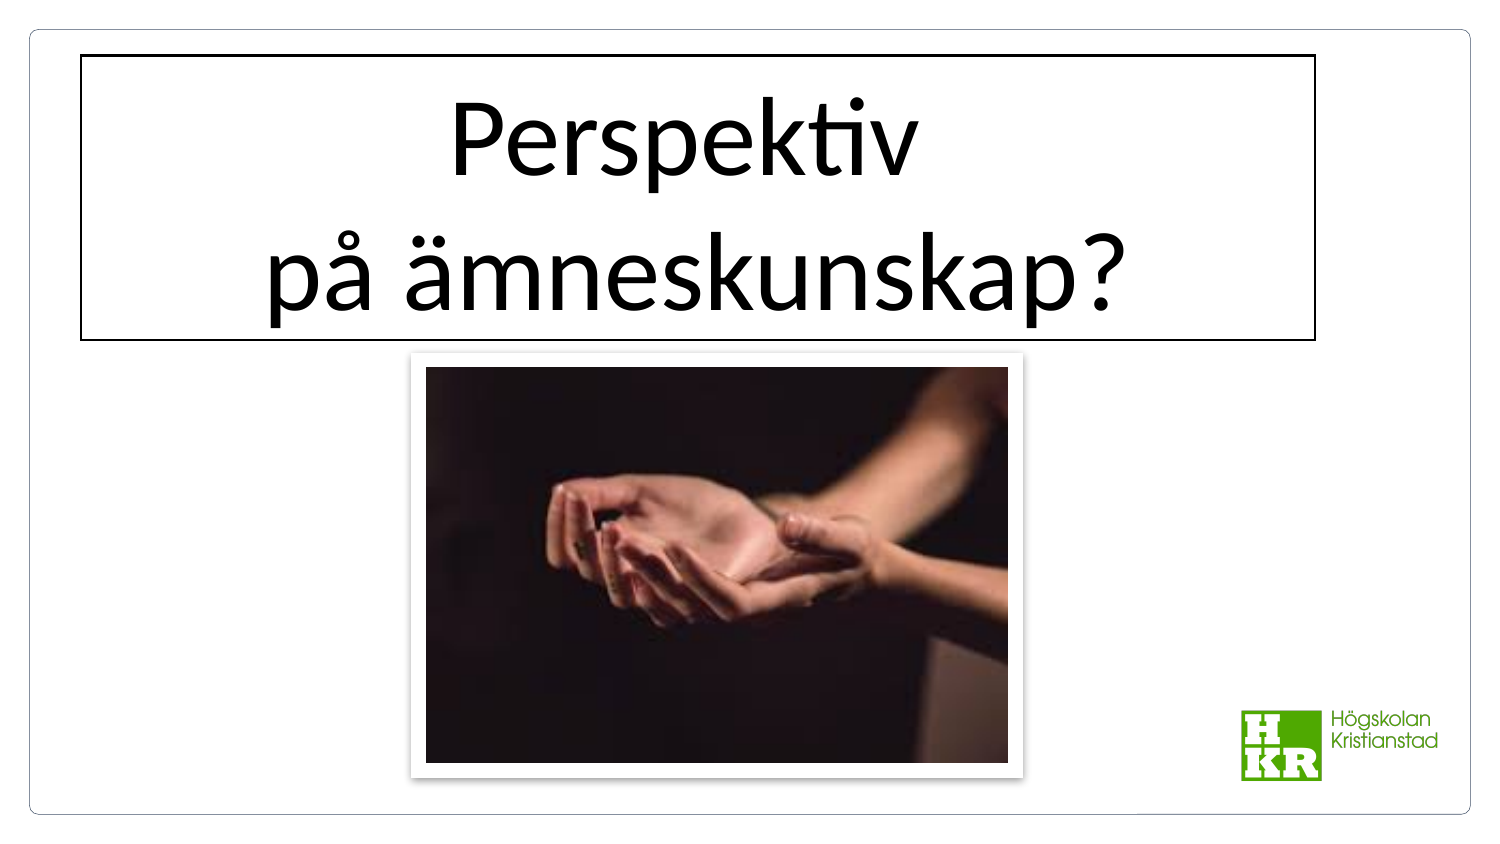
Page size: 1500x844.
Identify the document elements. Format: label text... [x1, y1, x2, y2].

text_box Perspektiv på ämneskunskap? [80, 54, 1316, 341]
picture [425, 367, 1009, 764]
picture [1238, 707, 1440, 784]
